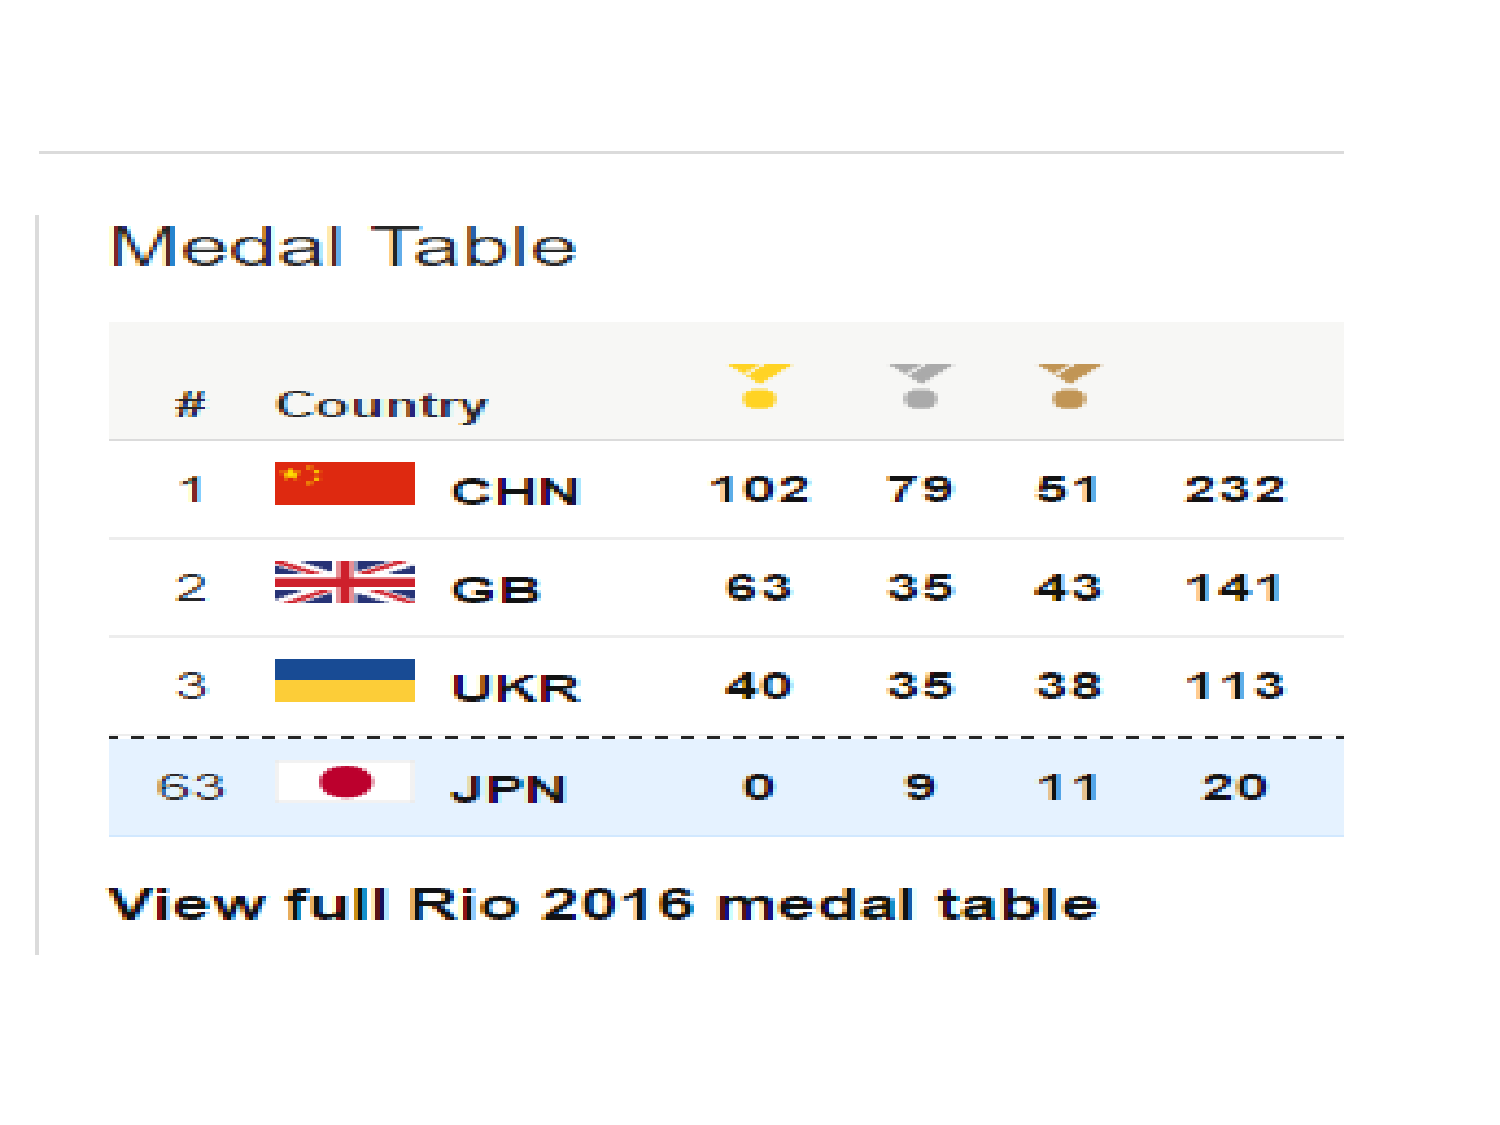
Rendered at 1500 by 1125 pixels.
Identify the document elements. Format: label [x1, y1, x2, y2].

picture [23, 140, 1456, 955]
